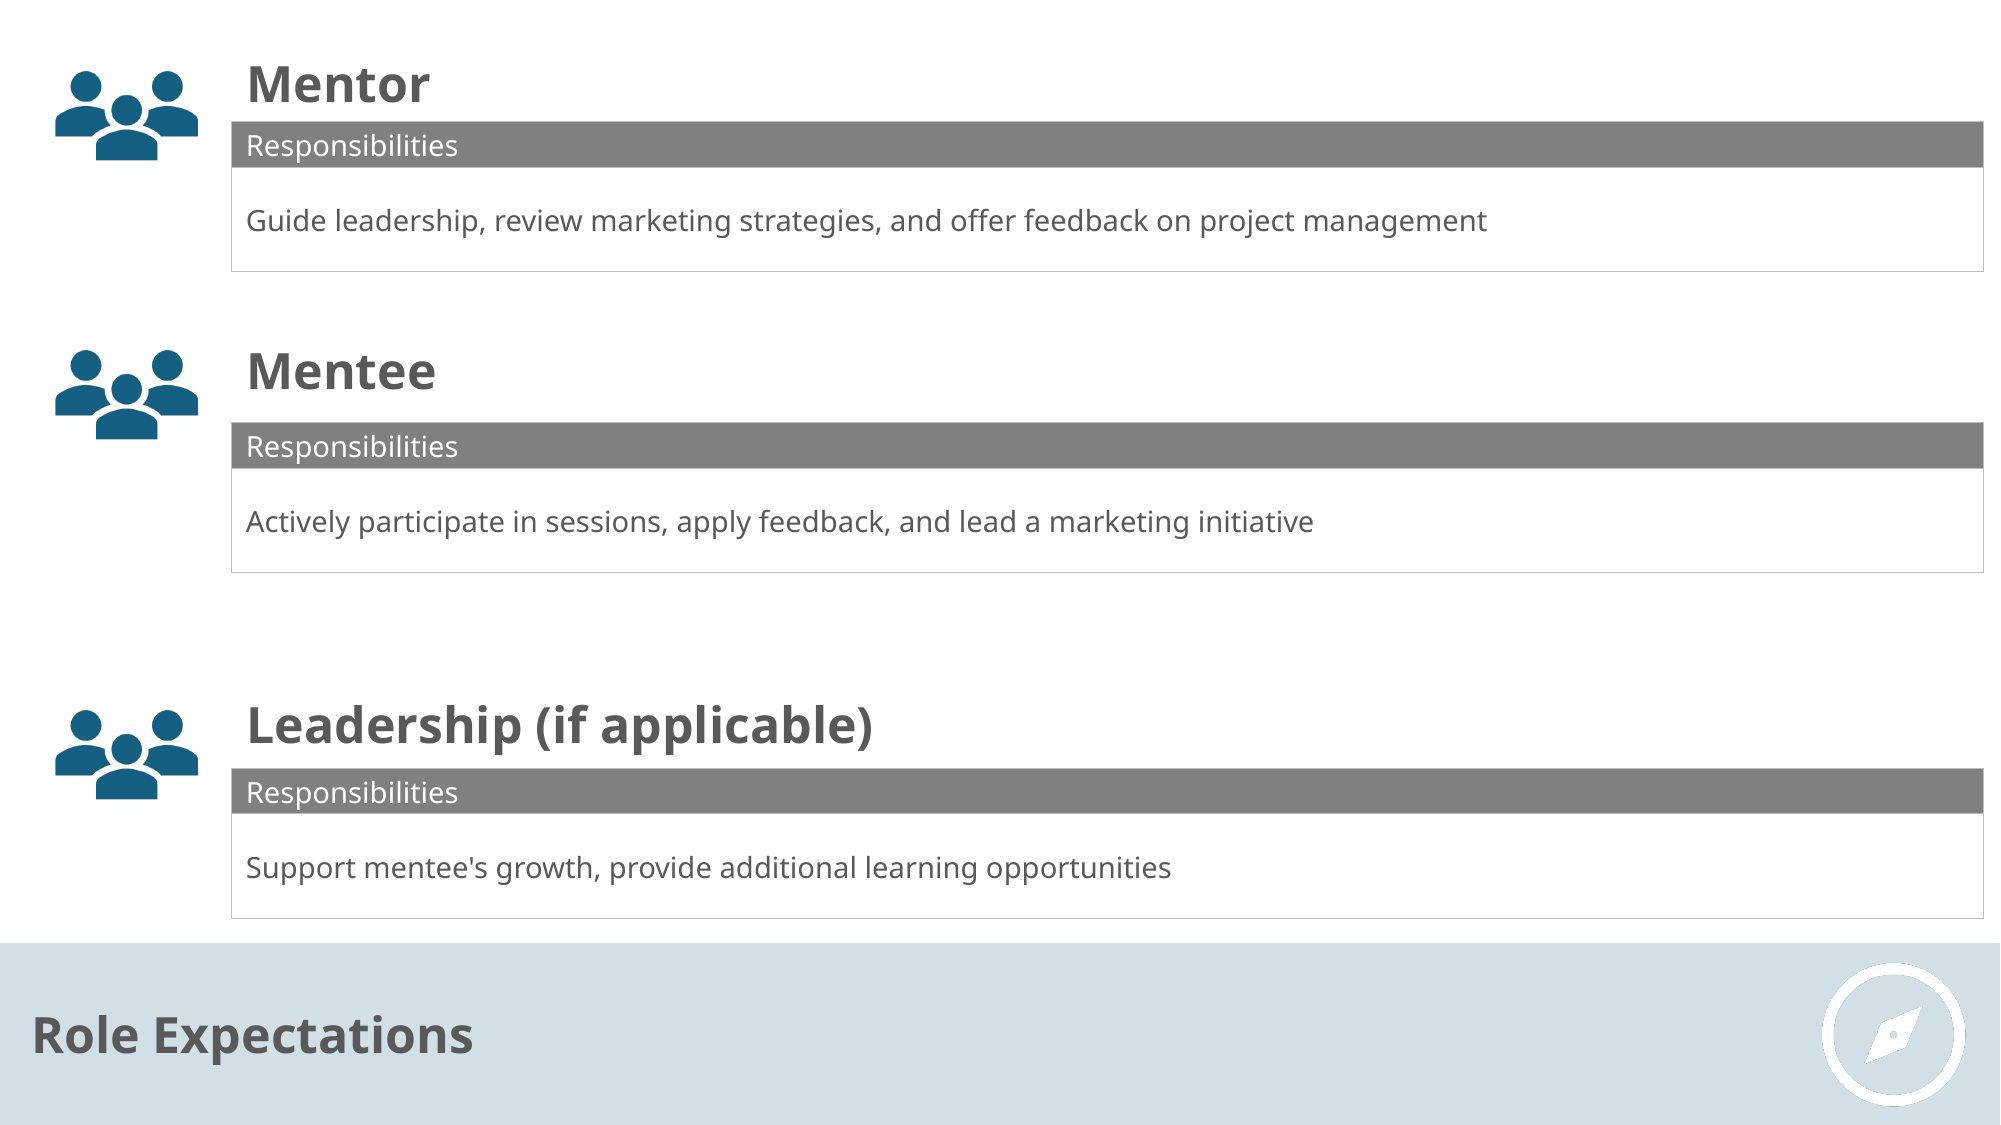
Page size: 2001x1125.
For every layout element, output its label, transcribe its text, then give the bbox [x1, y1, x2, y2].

picture [45, 33, 208, 197]
table_cell Guide leadership, review marketing strategies, and offer feedback on project management [232, 168, 1983, 271]
table_cell Support mentee's growth, provide additional learning opportunities [232, 814, 1983, 918]
picture [45, 673, 208, 837]
table_cell Actively participate in sessions, apply feedback, and lead a marketing initiative [232, 469, 1983, 572]
picture [45, 313, 208, 476]
text_box Leadership (if applicable) [231, 685, 1719, 761]
text_box Role Expectations [16, 996, 1504, 1071]
table_header Responsibilities [232, 122, 1983, 167]
text_box Mentee [231, 332, 1719, 407]
text_box Mentor [231, 45, 1719, 121]
text_box [0, 942, 2000, 1125]
picture [1802, 944, 1984, 1125]
table_header Responsibilities [232, 423, 1983, 468]
table_header Responsibilities [232, 769, 1983, 813]
